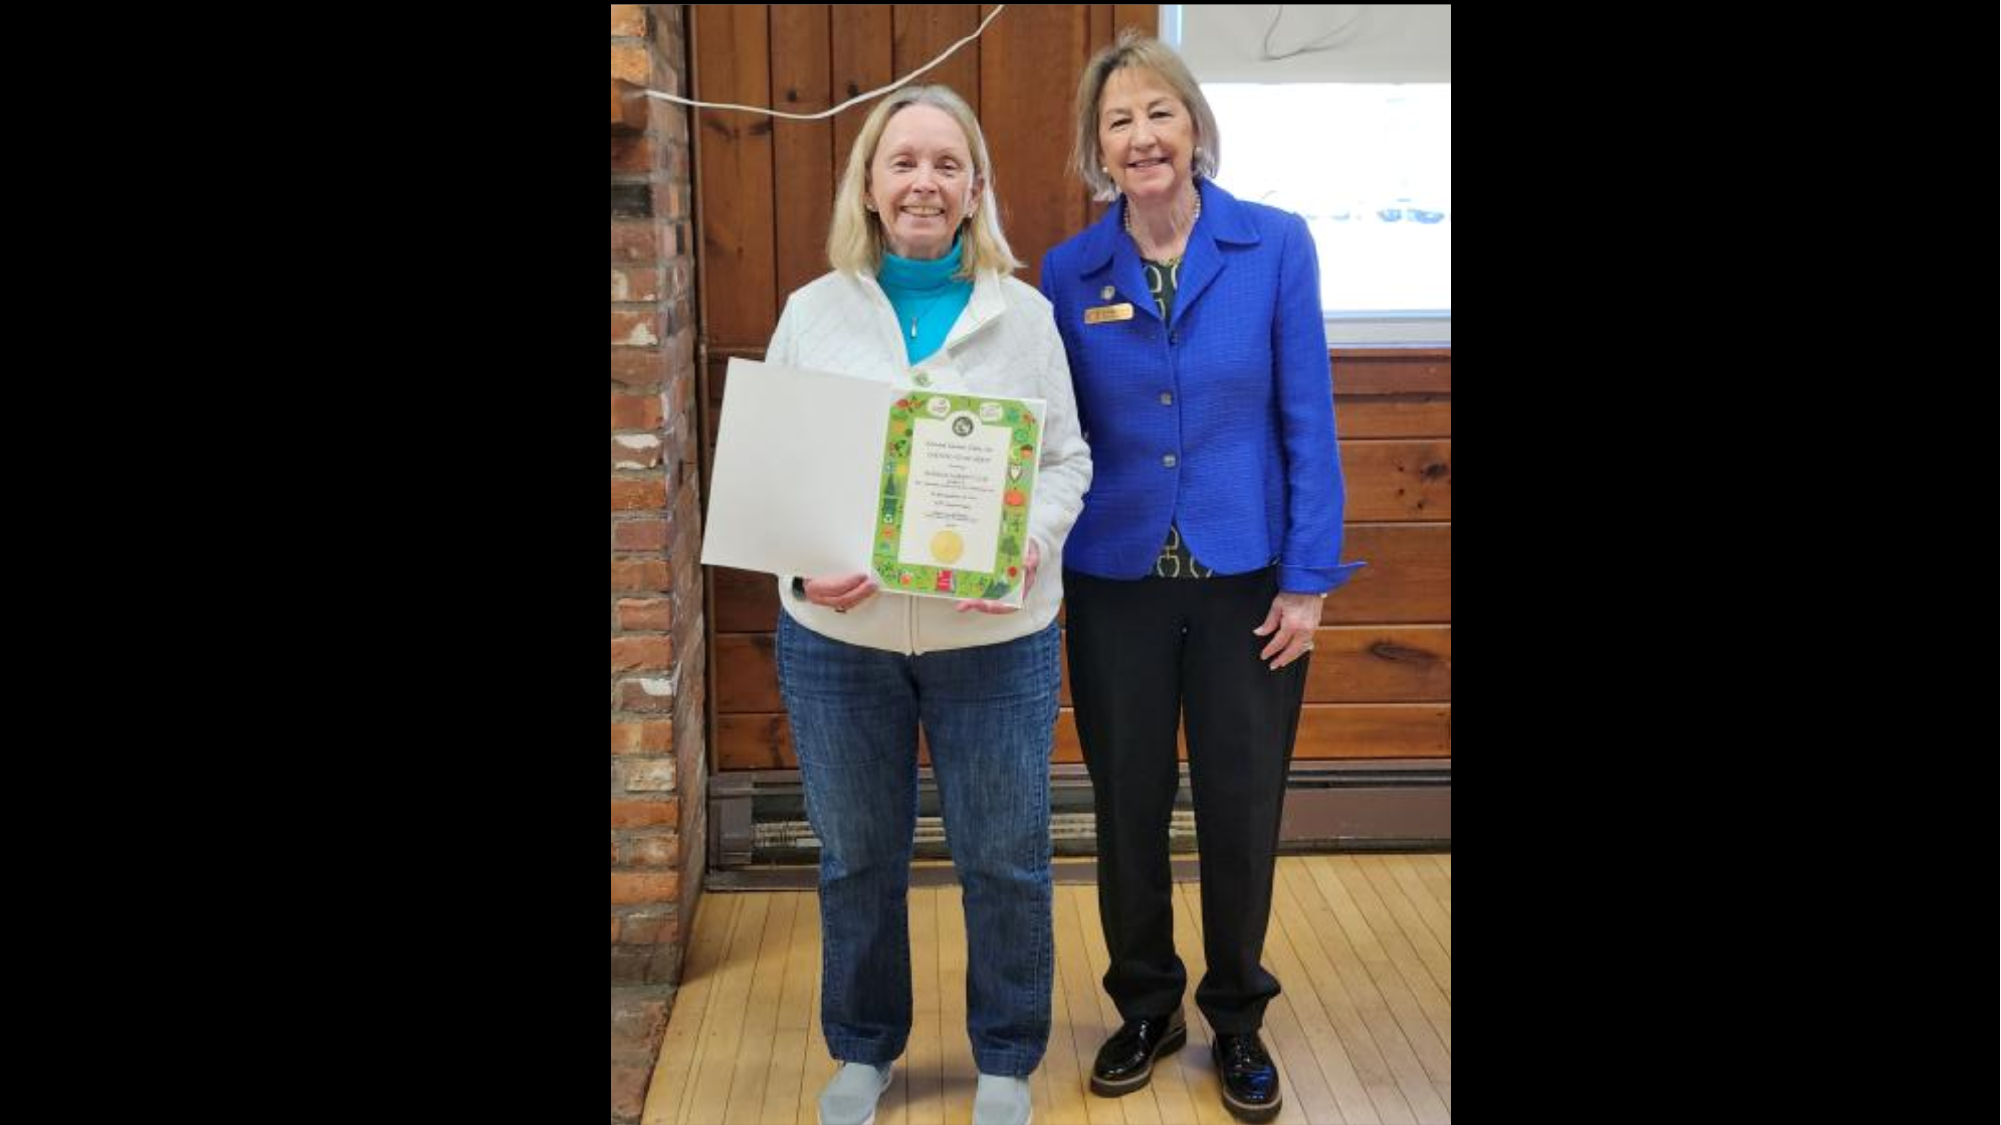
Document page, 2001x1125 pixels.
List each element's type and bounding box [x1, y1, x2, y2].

picture [470, 5, 1591, 1124]
